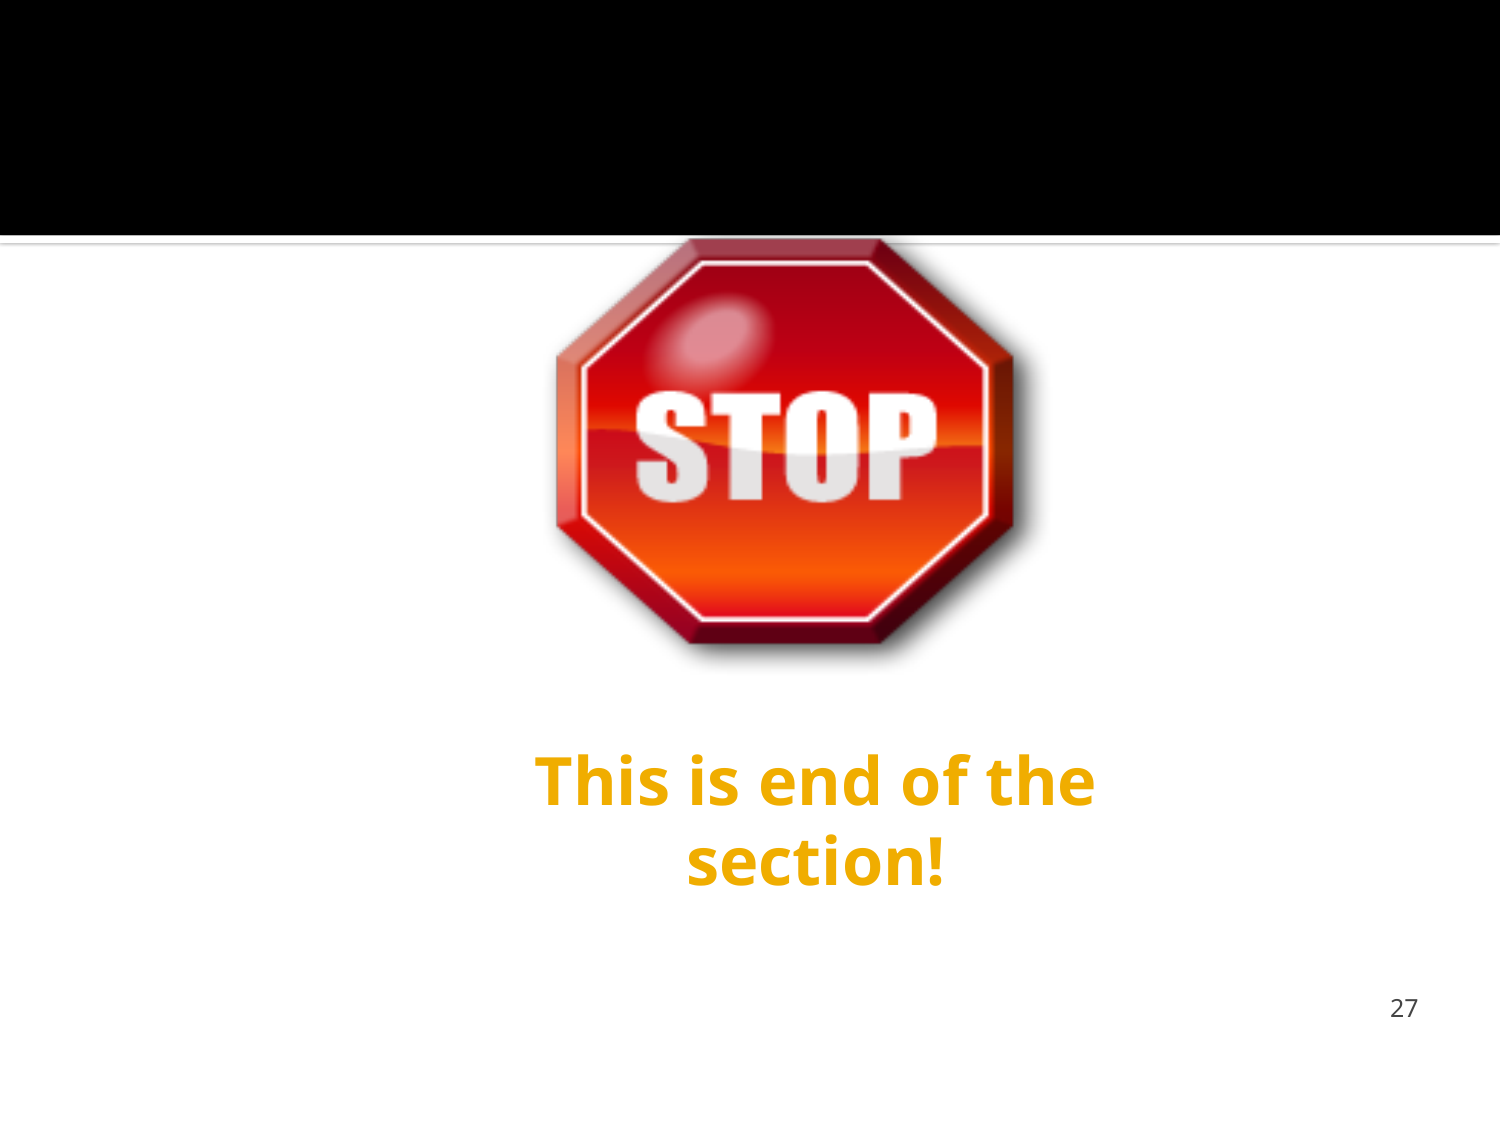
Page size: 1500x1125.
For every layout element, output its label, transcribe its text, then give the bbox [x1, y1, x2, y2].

slide_number 27 [1333, 940, 1434, 1027]
title This is end of the section! [462, 725, 1163, 913]
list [512, 199, 1063, 688]
